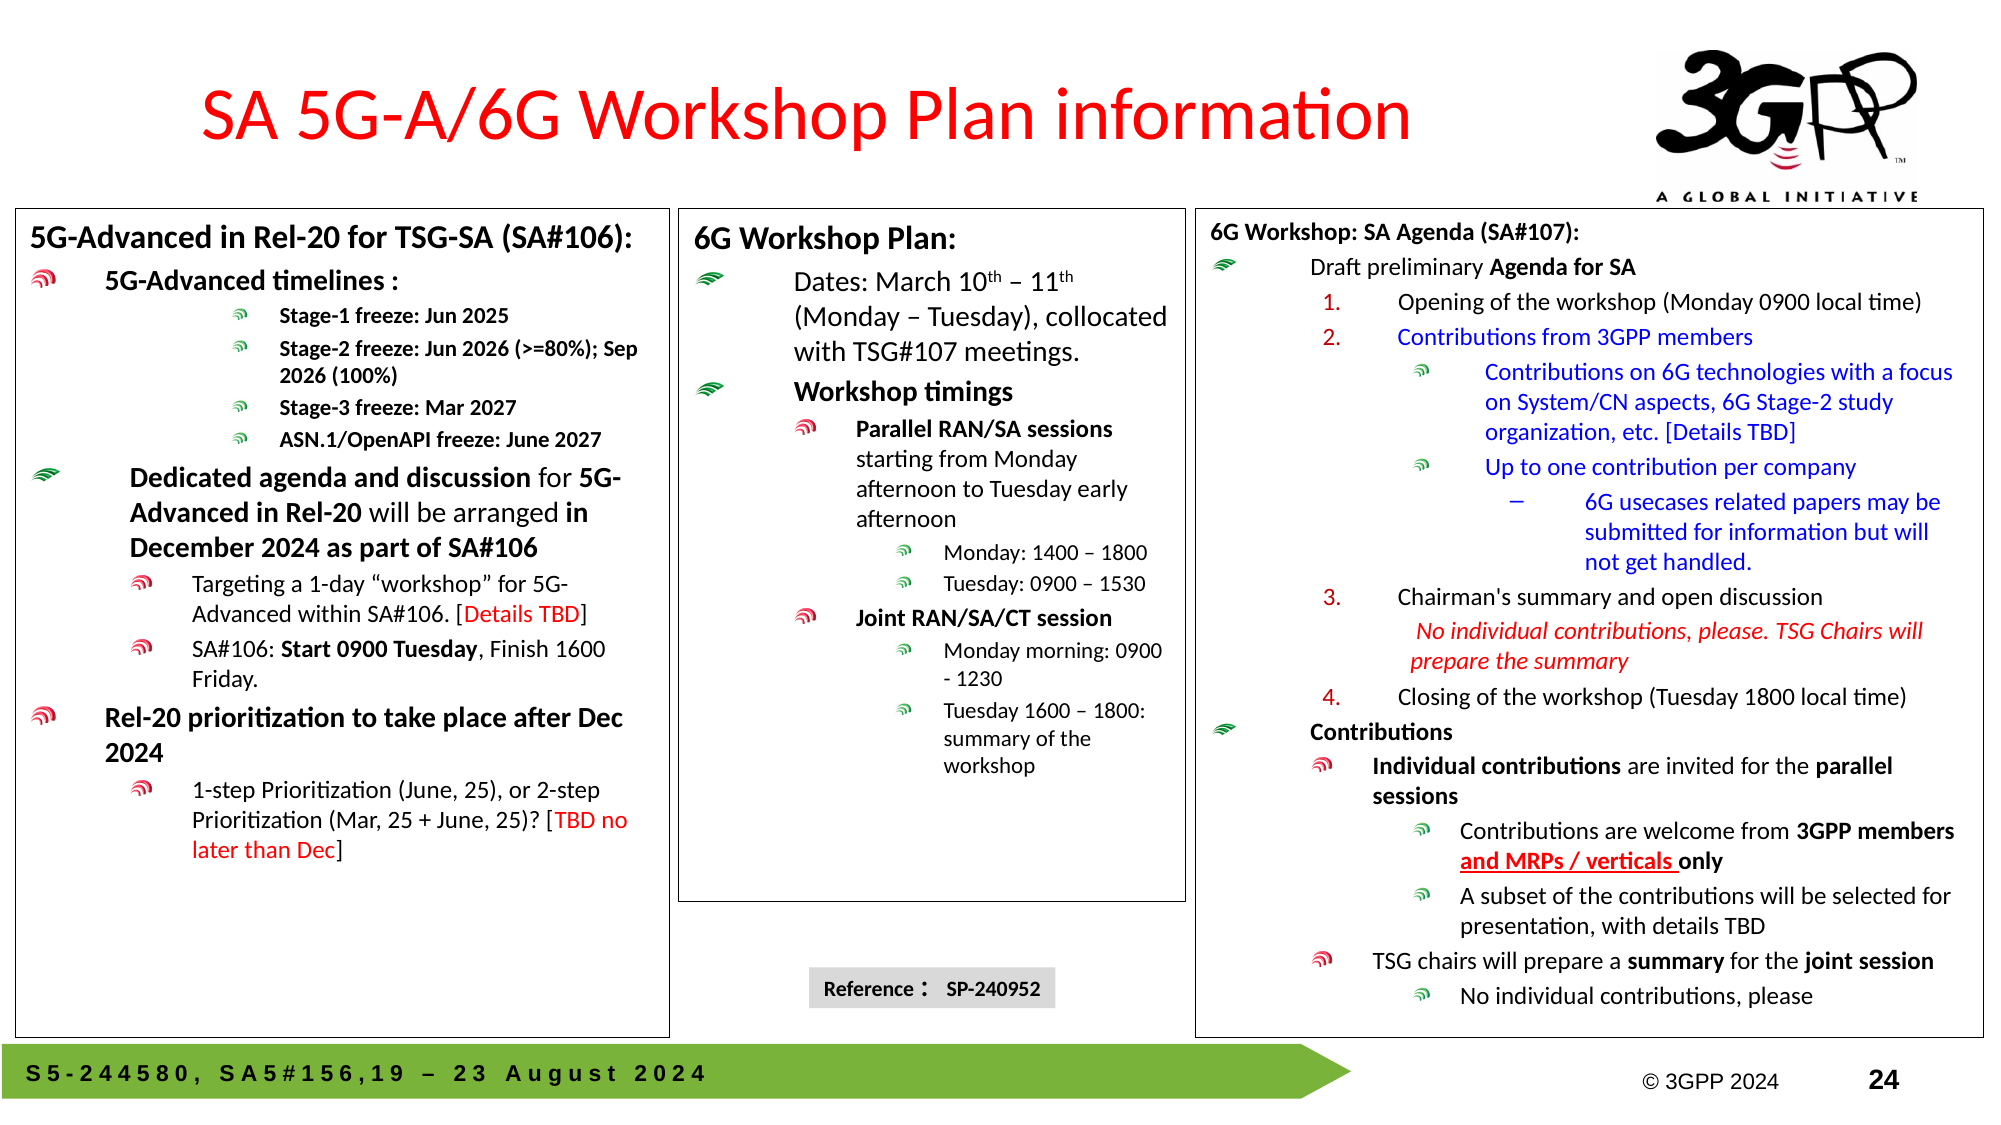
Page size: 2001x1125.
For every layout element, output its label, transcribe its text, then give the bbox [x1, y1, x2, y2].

picture [229, 306, 246, 323]
picture [29, 465, 61, 486]
picture [1410, 820, 1428, 839]
picture [229, 430, 246, 447]
picture [129, 779, 148, 798]
picture [29, 268, 51, 290]
picture [693, 379, 725, 401]
picture [1410, 885, 1428, 904]
picture [1310, 950, 1328, 969]
picture [1410, 456, 1428, 474]
list 6G Workshop Plan: Dates: March 10th – 11th (Monday – Tuesday), collocated with TSG#107 meetings. Workshop timings Parallel RAN/SA sessions starting from Monday afternoon to Tuesday early afternoon Monday: 1400 – 1800 Tuesday: 0900 – 1530 Joint RAN/SA/CT session Monday morning: 0900 - 1230 Tuesday 1600 – 1800: summary of the workshop [678, 208, 1186, 902]
picture [793, 607, 812, 626]
picture [1210, 256, 1237, 275]
text_box 5G-Advanced in Rel-20 for TSG-SA (SA#106): 5G-Advanced timelines : Stage-1 freeze: Jun 2025 Stage-2 freeze: Jun 2026 (>=80%); Sep 2026 (100%) Stage-3 freeze: Mar 2027 ASN.1/OpenAPI freeze: June 2027 Dedicated agenda and discussion for 5G-Advanced in Rel-20 will be arranged in December 2024 as part of SA#106 Targeting a 1-day “workshop” for 5G-Advanced within SA#106. [Details TBD] SA#106: Start 0900 Tuesday, Finish 1600 Friday. Rel-20 prioritization to take place after Dec 2024 1-step Prioritization (June, 25), or 2-step Prioritization (Mar, 25 + June, 25)? [TBD no later than Dec] [14, 208, 670, 1038]
picture [793, 418, 812, 437]
picture [1410, 361, 1428, 380]
text_box SA 5G-A/6G Workshop Plan information [159, 51, 1474, 167]
picture [1410, 985, 1428, 1004]
picture [1310, 756, 1328, 774]
picture [129, 638, 148, 657]
picture [893, 701, 910, 718]
picture [29, 705, 51, 727]
picture [1210, 721, 1237, 739]
picture [129, 574, 148, 592]
picture [229, 398, 246, 415]
picture [229, 338, 246, 355]
text_box Reference：SP-240952 [809, 967, 1056, 1009]
picture [1656, 50, 1917, 202]
picture [893, 641, 910, 658]
text_box 6G Workshop: SA Agenda (SA#107): Draft preliminary Agenda for SA Opening of the workshop (Monday 0900 local time) Contributions from 3GPP members Contributions on 6G technologies with a focus on System/CN aspects, 6G Stage-2 study organization, etc. [Details TBD] Up to one contribution per company 6G usecases related papers may be submitted for information but will not get handled. Chairman's summary and open discussion No individual contributions, please. TSG Chairs will prepare the summary Closing of the workshop (Tuesday 1800 local time) Contributions Individual contributions are invited for the parallel sessions Contributions are welcome from 3GPP members and MRPs / verticals only A subset of the contributions will be selected for presentation, with details TBD TSG chairs will prepare a summary for the joint session No individual contributions, please [1195, 208, 1984, 1038]
picture [693, 269, 725, 290]
picture [893, 542, 910, 559]
picture [893, 574, 910, 591]
